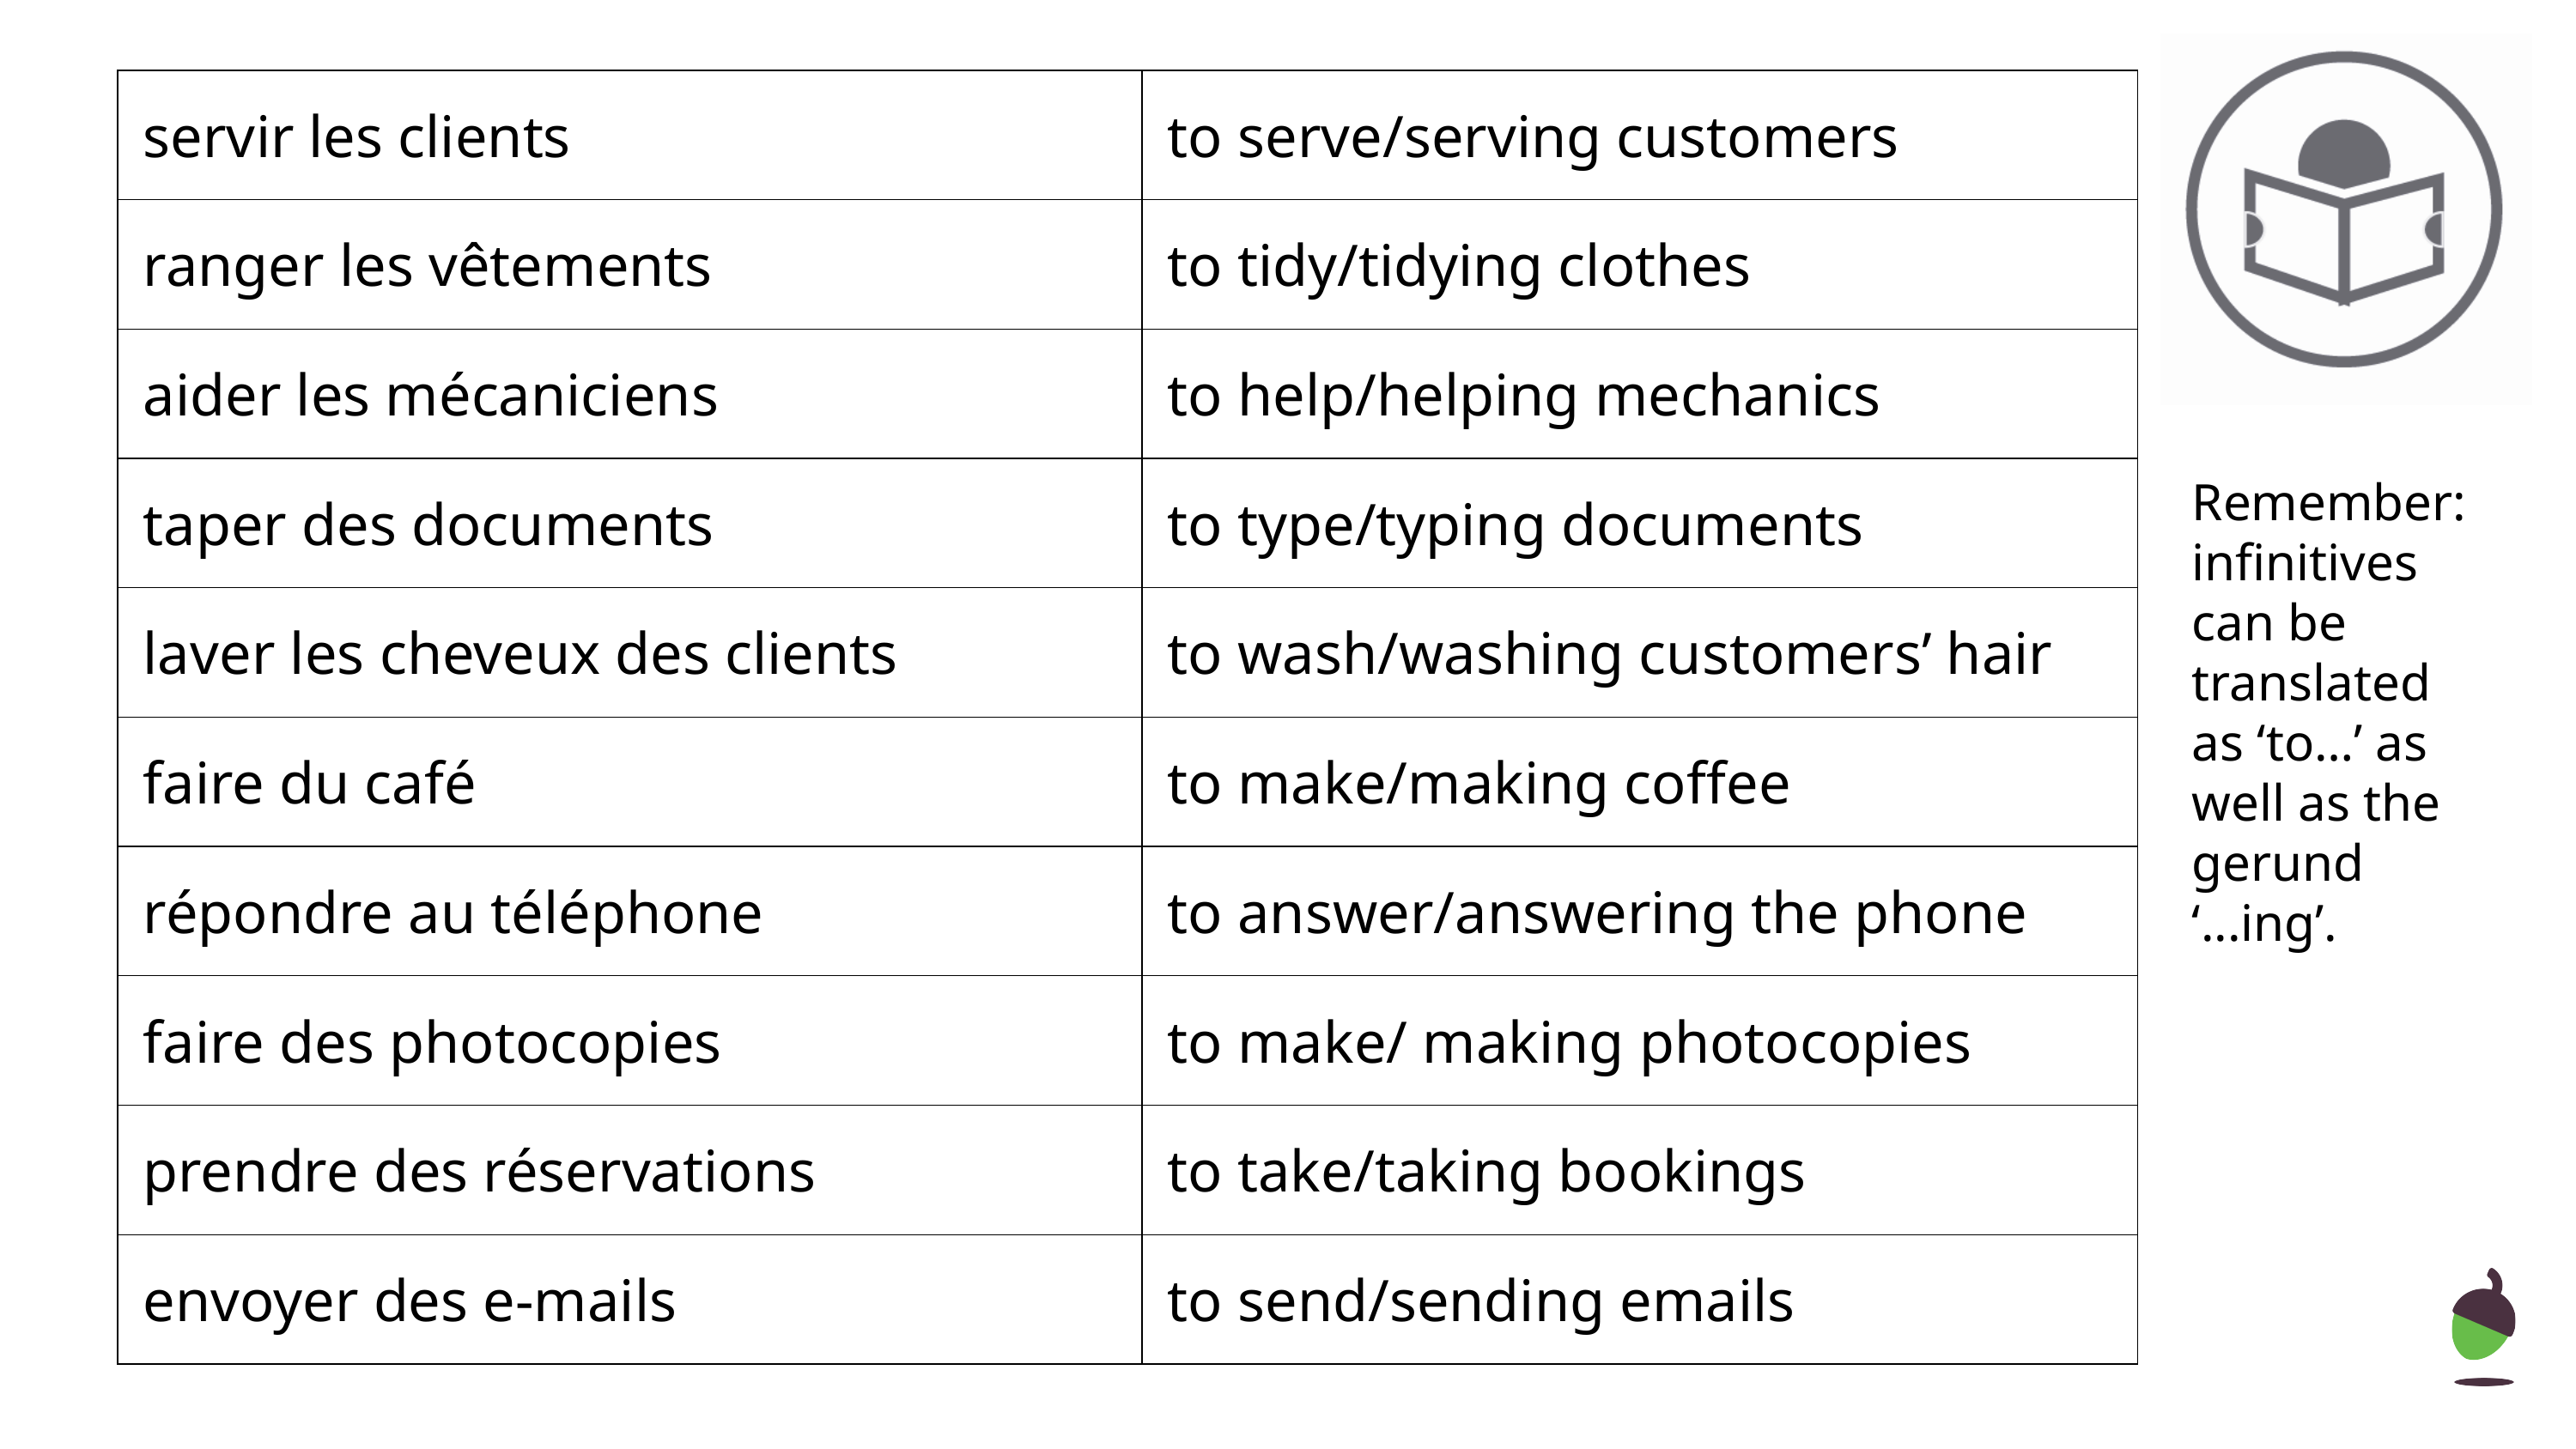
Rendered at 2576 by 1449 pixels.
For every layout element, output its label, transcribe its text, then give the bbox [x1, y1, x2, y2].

table_cell to make/making coffee [1143, 718, 2137, 846]
table_cell aider les mécaniciens [118, 330, 1141, 458]
table_cell faire des photocopies [118, 976, 1141, 1105]
table_cell to answer/answering the phone [1143, 847, 2137, 975]
table_cell laver les cheveux des clients [118, 588, 1141, 717]
picture [2451, 1268, 2516, 1386]
table_cell to make/ making photocopies [1143, 976, 2137, 1105]
table_header to serve/serving customers [1143, 71, 2137, 199]
table_cell répondre au téléphone [118, 847, 1141, 975]
table_cell to help/helping mechanics [1143, 330, 2137, 458]
table_cell faire du café [118, 718, 1141, 846]
table_header servir les clients [118, 71, 1141, 199]
table_cell to wash/washing customers’ hair [1143, 588, 2137, 717]
text_box Remember: infinitives can be translated as ‘to…’ as well as the gerund ‘...ing’. [2178, 458, 2509, 1006]
table_cell to send/sending emails [1143, 1235, 2137, 1363]
table_cell to take/taking bookings [1143, 1106, 2137, 1234]
table_cell prendre des réservations [118, 1106, 1141, 1234]
table_cell taper des documents [118, 459, 1141, 587]
table_cell ranger les vêtements [118, 200, 1141, 329]
picture [2160, 33, 2532, 405]
table_cell envoyer des e-mails [118, 1235, 1141, 1363]
table_cell to type/typing documents [1143, 459, 2137, 587]
table_cell to tidy/tidying clothes [1143, 200, 2137, 329]
